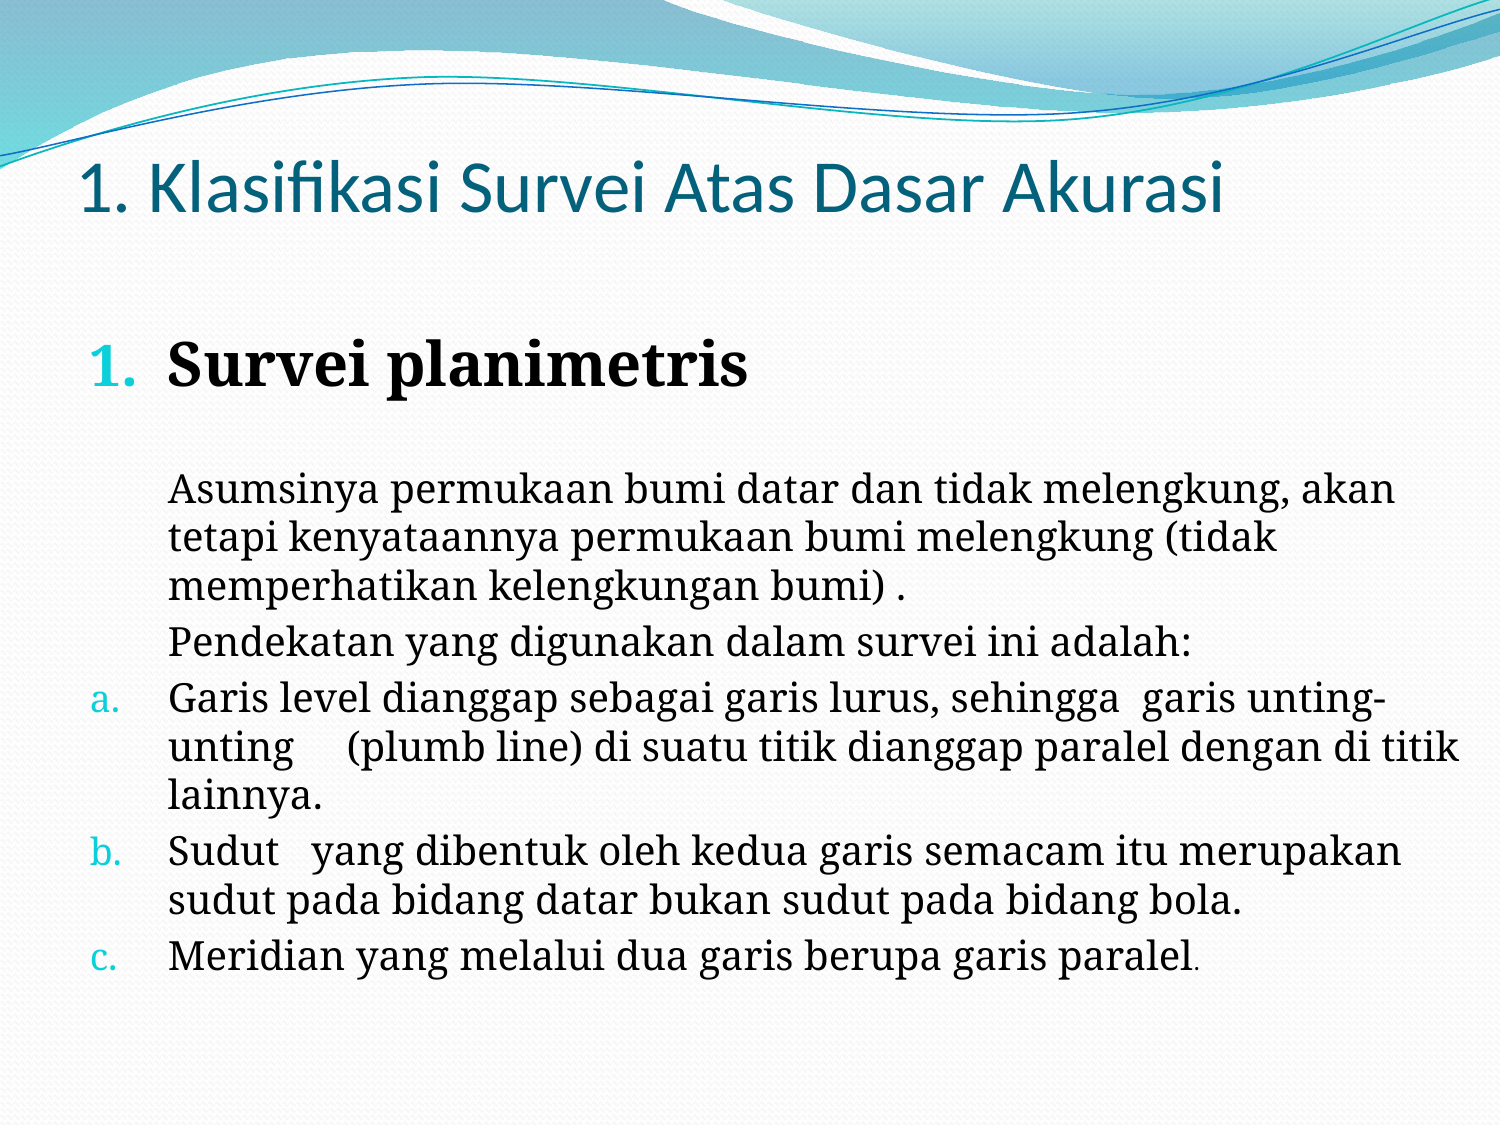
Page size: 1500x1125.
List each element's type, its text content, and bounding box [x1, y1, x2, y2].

title 1. Klasifikasi Survei Atas Dasar Akurasi [75, 75, 1425, 228]
list Survei planimetris Asumsinya permukaan bumi datar dan tidak melengkung, akan tetapi kenyataannya permukaan bumi melengkung (tidak memperhatikan kelengkungan bumi) . Pendekatan yang digunakan dalam survei ini adalah: Garis level dianggap sebagai garis lurus, sehingga garis unting-unting (plumb line) di suatu titik dianggap paralel dengan di titik lainnya. Sudut yang dibentuk oleh kedua garis semacam itu merupakan sudut pada bidang datar bukan sudut pada bidang bola. Meridian yang melalui dua garis berupa garis paralel. [75, 317, 1500, 1075]
